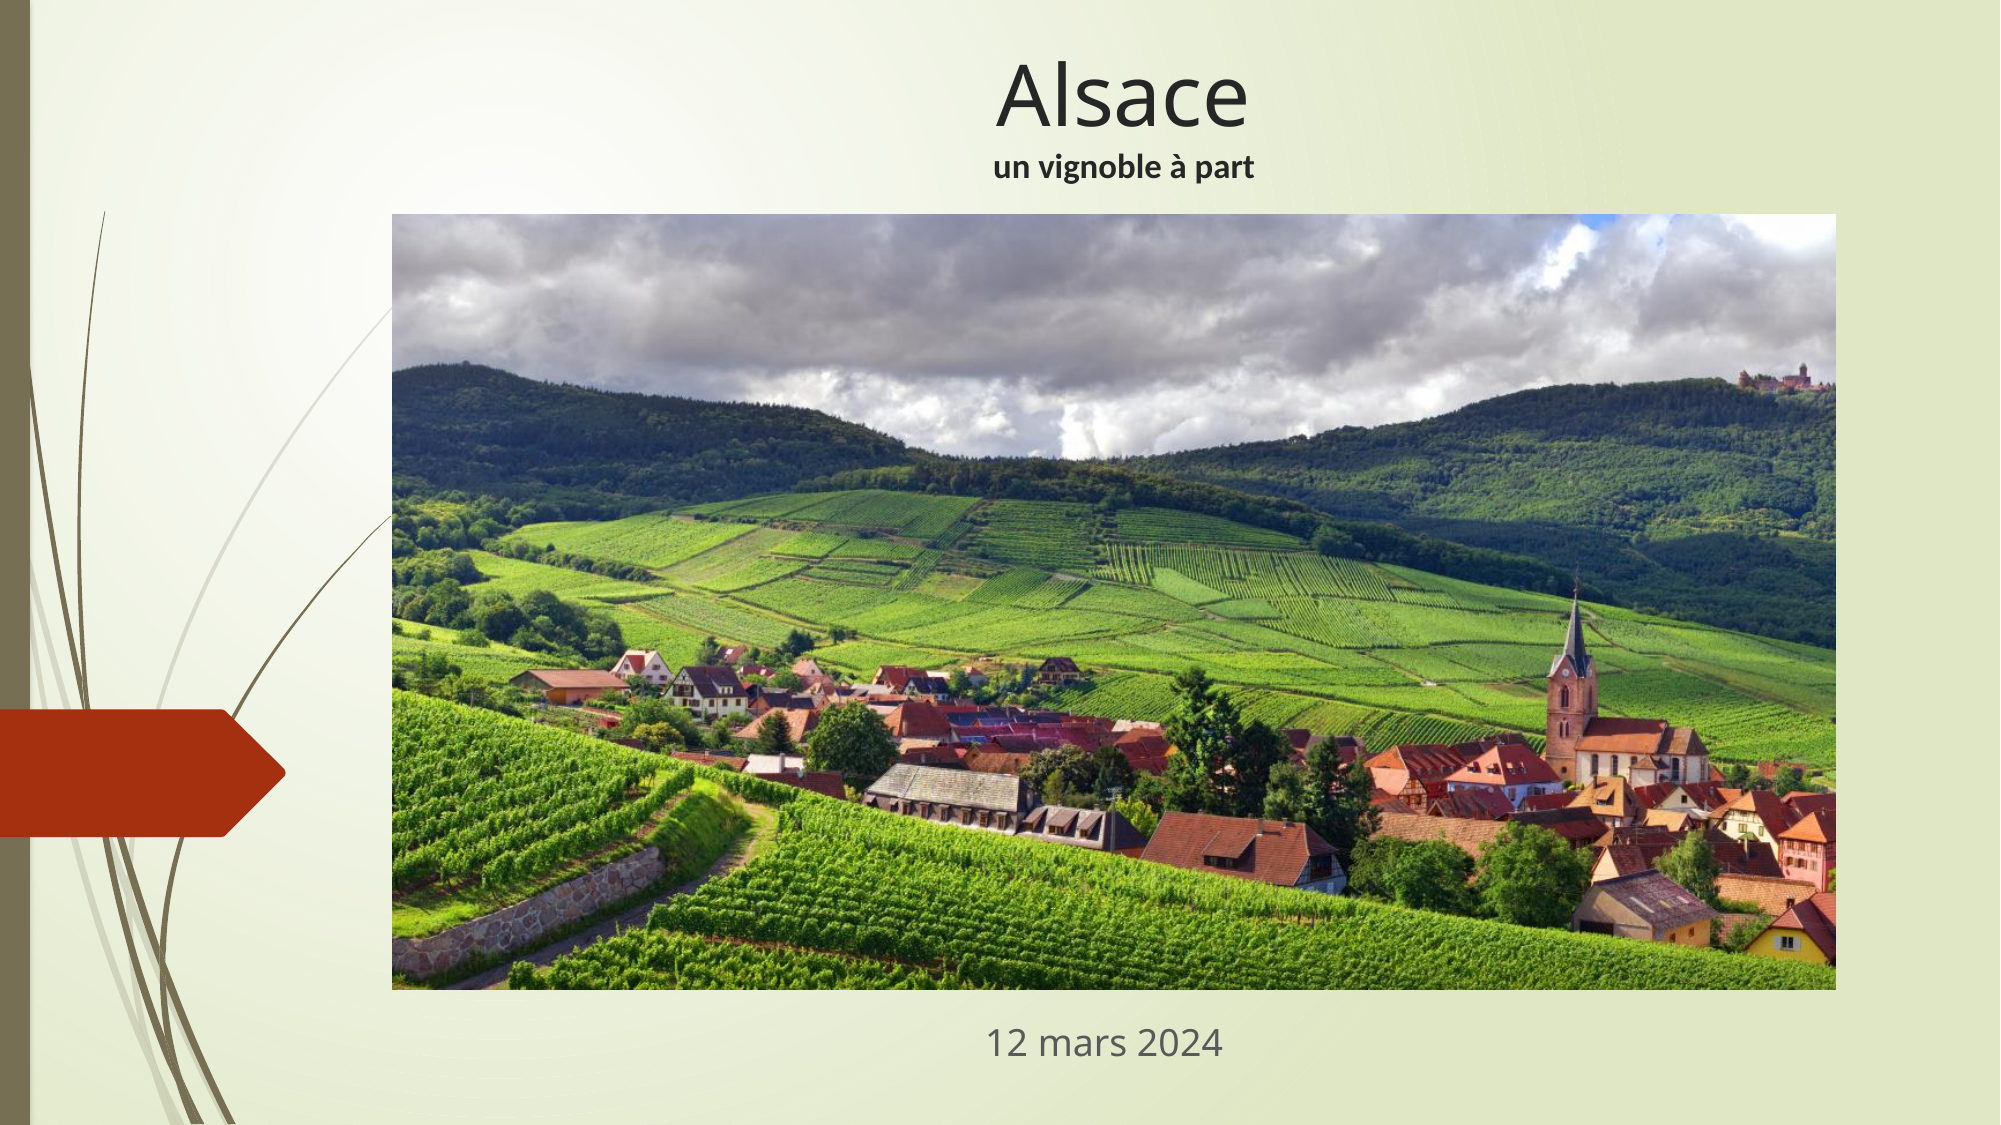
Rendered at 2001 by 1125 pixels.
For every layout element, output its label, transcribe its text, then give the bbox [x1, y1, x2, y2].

title Alsace un vignoble à part [392, 32, 1856, 193]
picture [392, 214, 1836, 991]
subtitle 12 mars 2024 [372, 1011, 1836, 1105]
